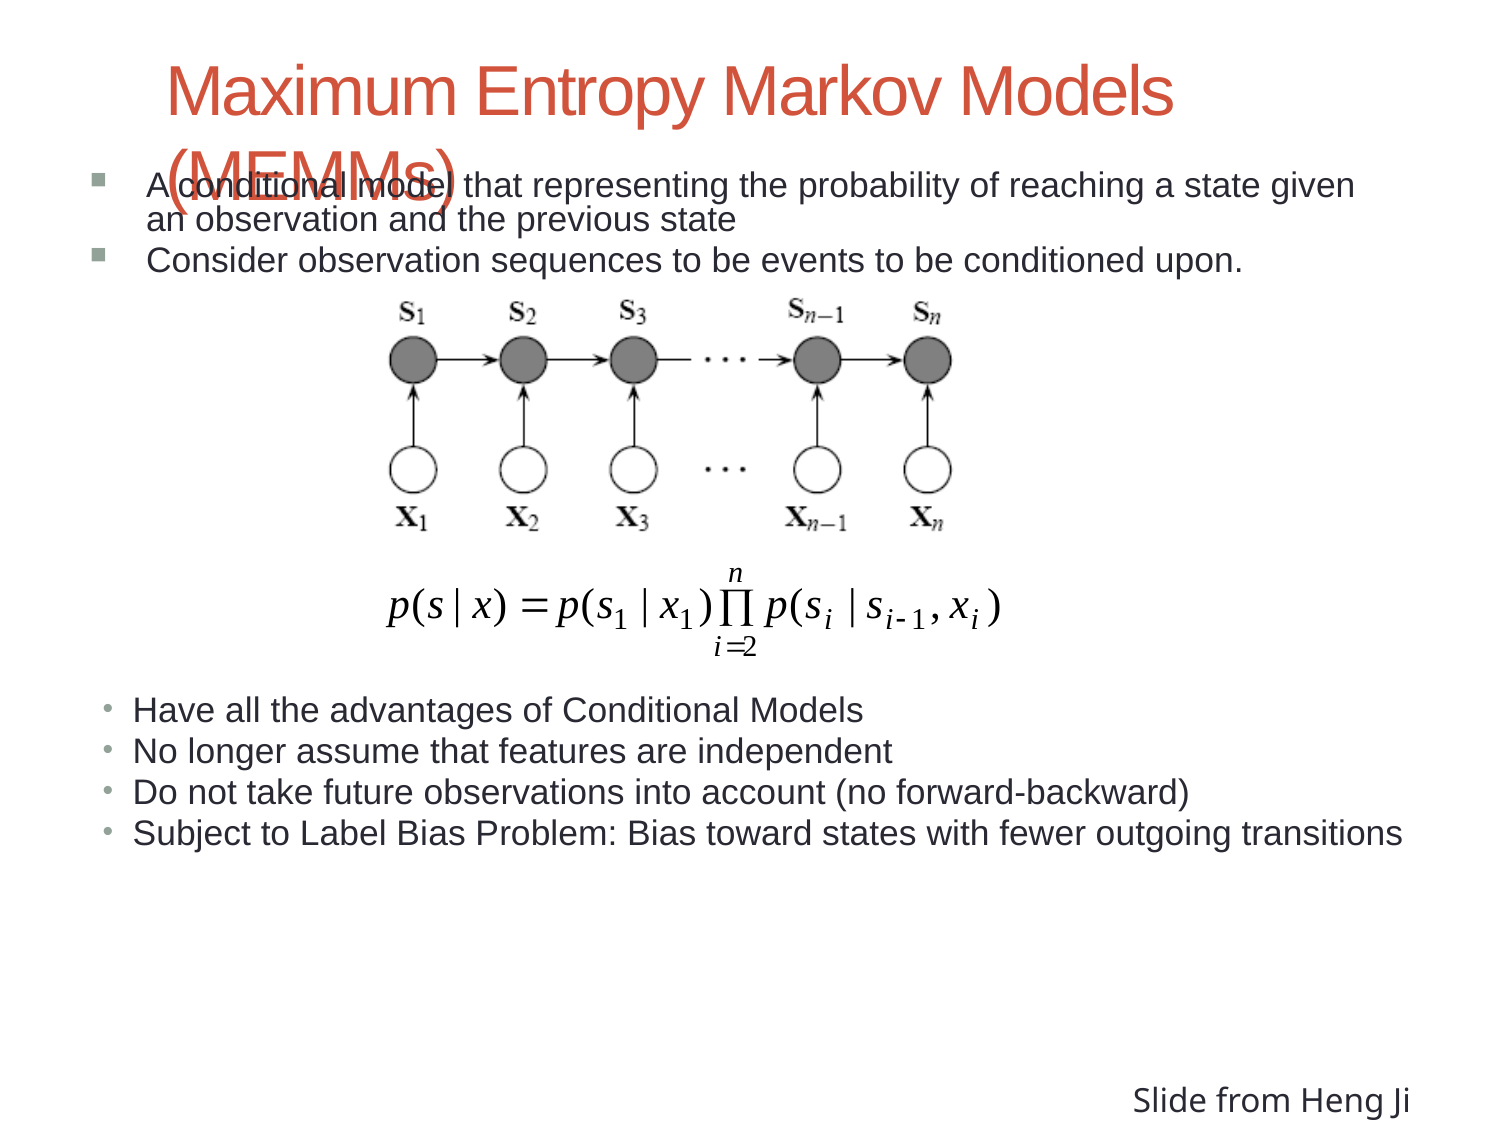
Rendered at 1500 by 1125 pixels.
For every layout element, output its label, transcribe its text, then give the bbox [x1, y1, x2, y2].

list Have all the advantages of Conditional Models No longer assume that features are independent Do not take future observations into account (no forward-backward) Subject to Label Bias Problem: Bias toward states with fewer outgoing transitions [87, 687, 1438, 1125]
text_box A conditional model that representing the probability of reaching a state given an observation and the previous state Consider observation sequences to be events to be conditioned upon. [75, 162, 1400, 463]
title Maximum Entropy Markov Models (MEMMs) [150, 35, 1500, 223]
text_box Slide from Heng Ji [1118, 1071, 1427, 1125]
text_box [374, 549, 1013, 667]
picture [362, 287, 988, 546]
